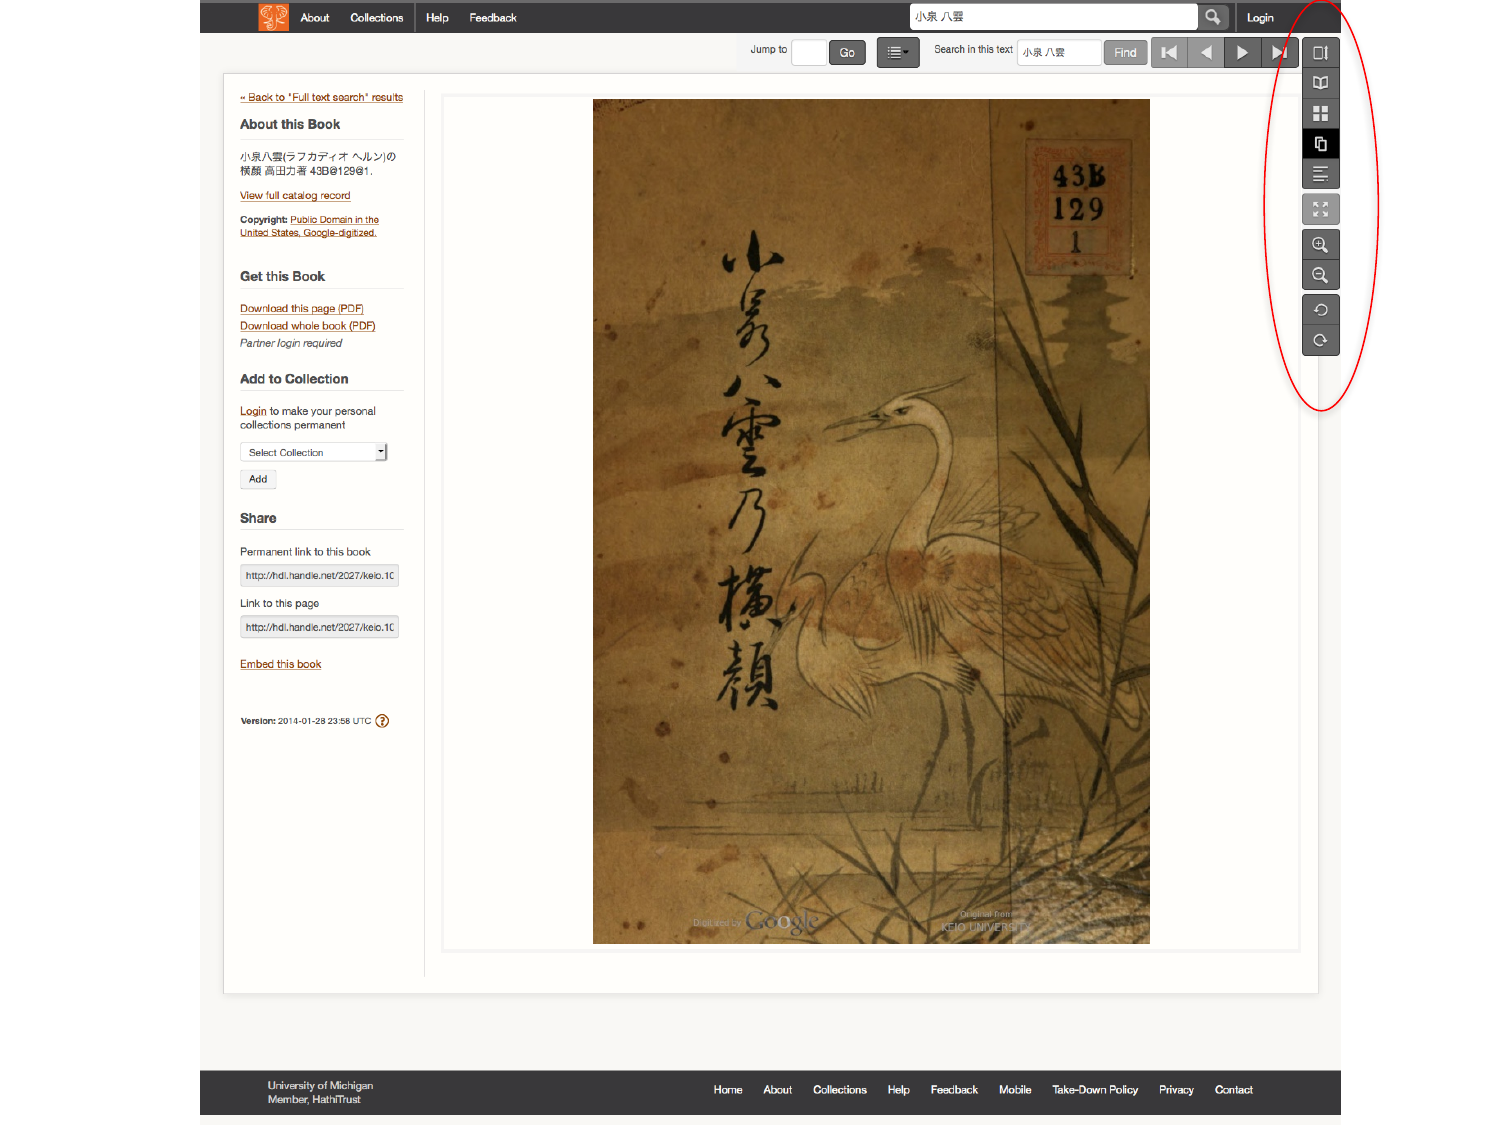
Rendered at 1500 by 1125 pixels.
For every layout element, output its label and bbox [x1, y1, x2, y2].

picture [199, 0, 1341, 1125]
text_box [1346, 18, 1380, 393]
